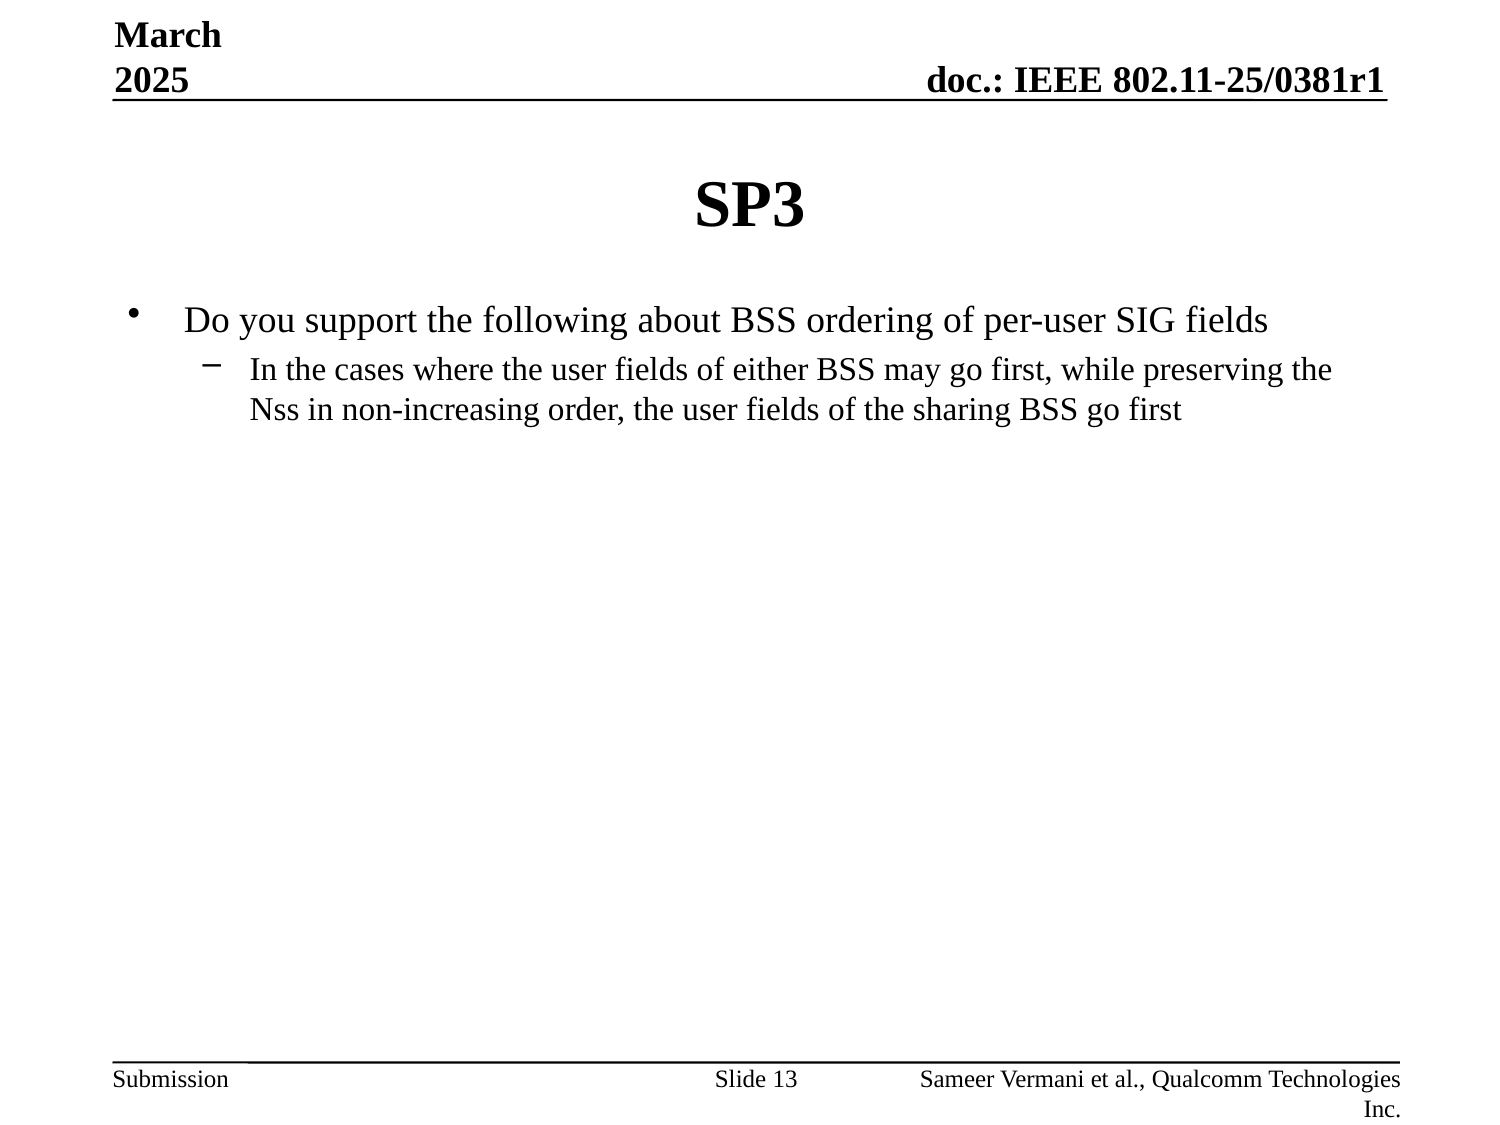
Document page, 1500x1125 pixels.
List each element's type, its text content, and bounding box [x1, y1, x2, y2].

slide_number Slide 13 [712, 1061, 800, 1093]
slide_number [114, 54, 272, 101]
list Do you support the following about BSS ordering of per-user SIG fields In the cases where the user fields of either BSS may go first, while preserving the Nss in non-increasing order, the user fields of the sharing BSS go first [112, 288, 1388, 1001]
footer Sameer Vermani et al., Qualcomm Technologies Inc. [892, 1061, 1402, 1093]
title SP3 [112, 112, 1388, 288]
